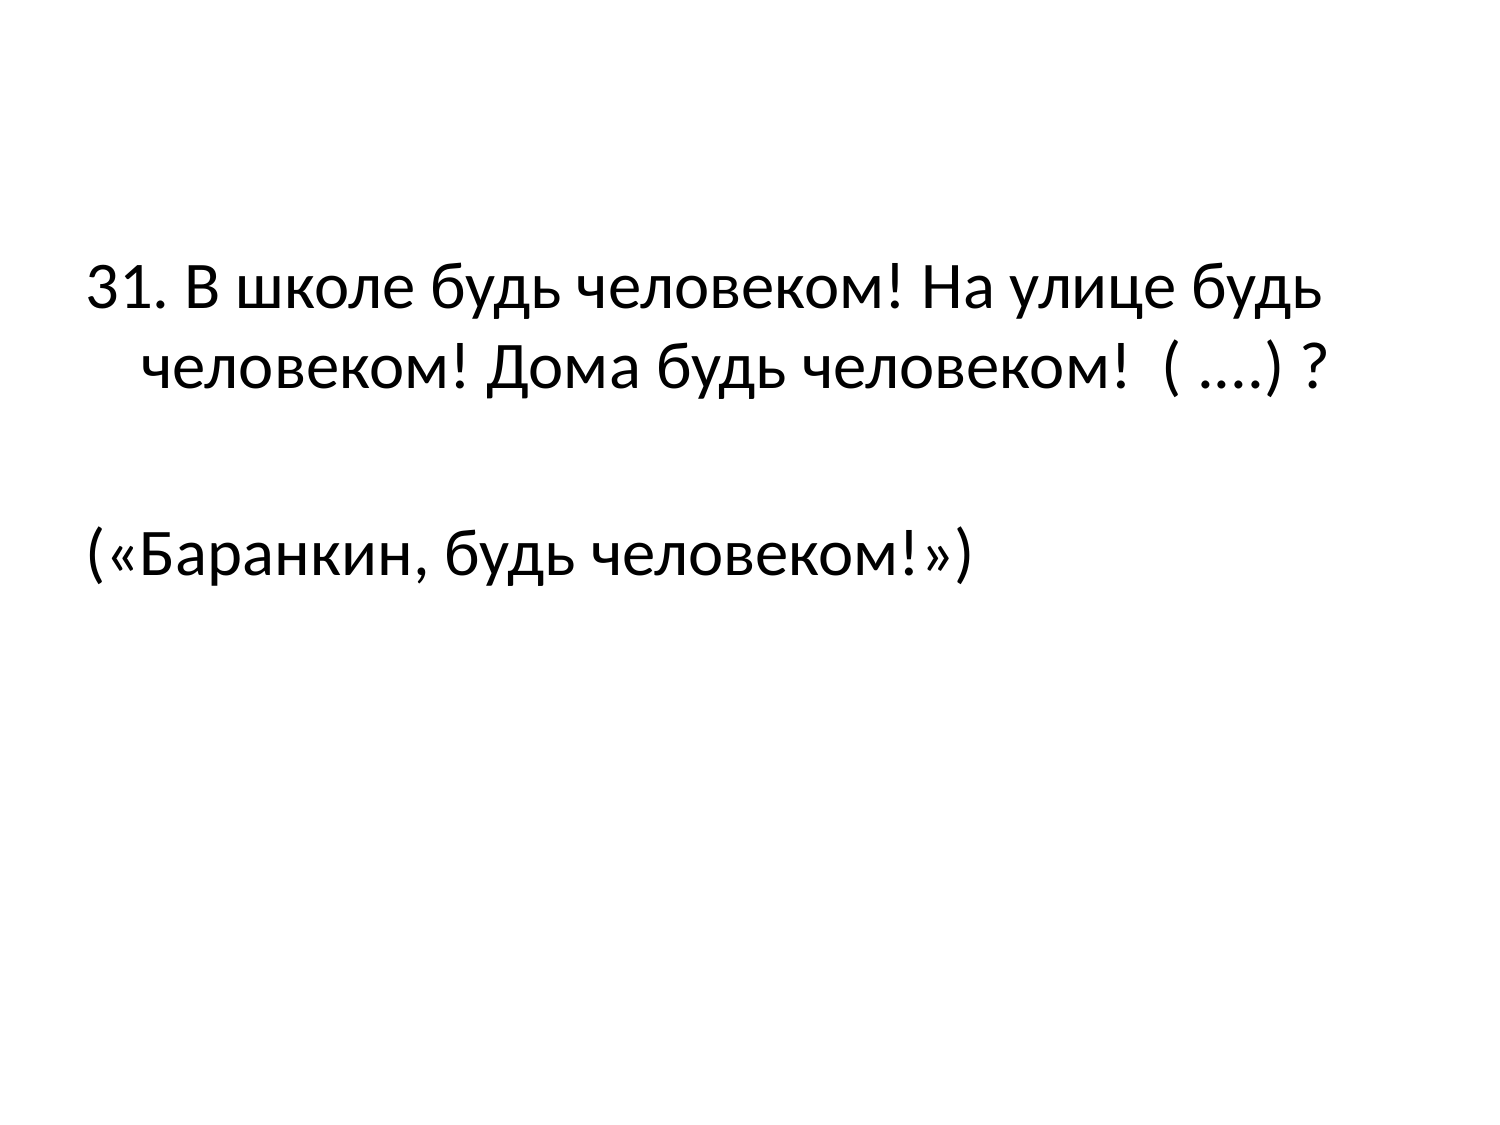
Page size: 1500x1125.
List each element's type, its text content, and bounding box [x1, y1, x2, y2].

list 31. В школе будь человеком! На улице будь человеком! Дома будь человеком! ( ....) ? («Баранкин, будь человеком!») [70, 234, 1421, 977]
